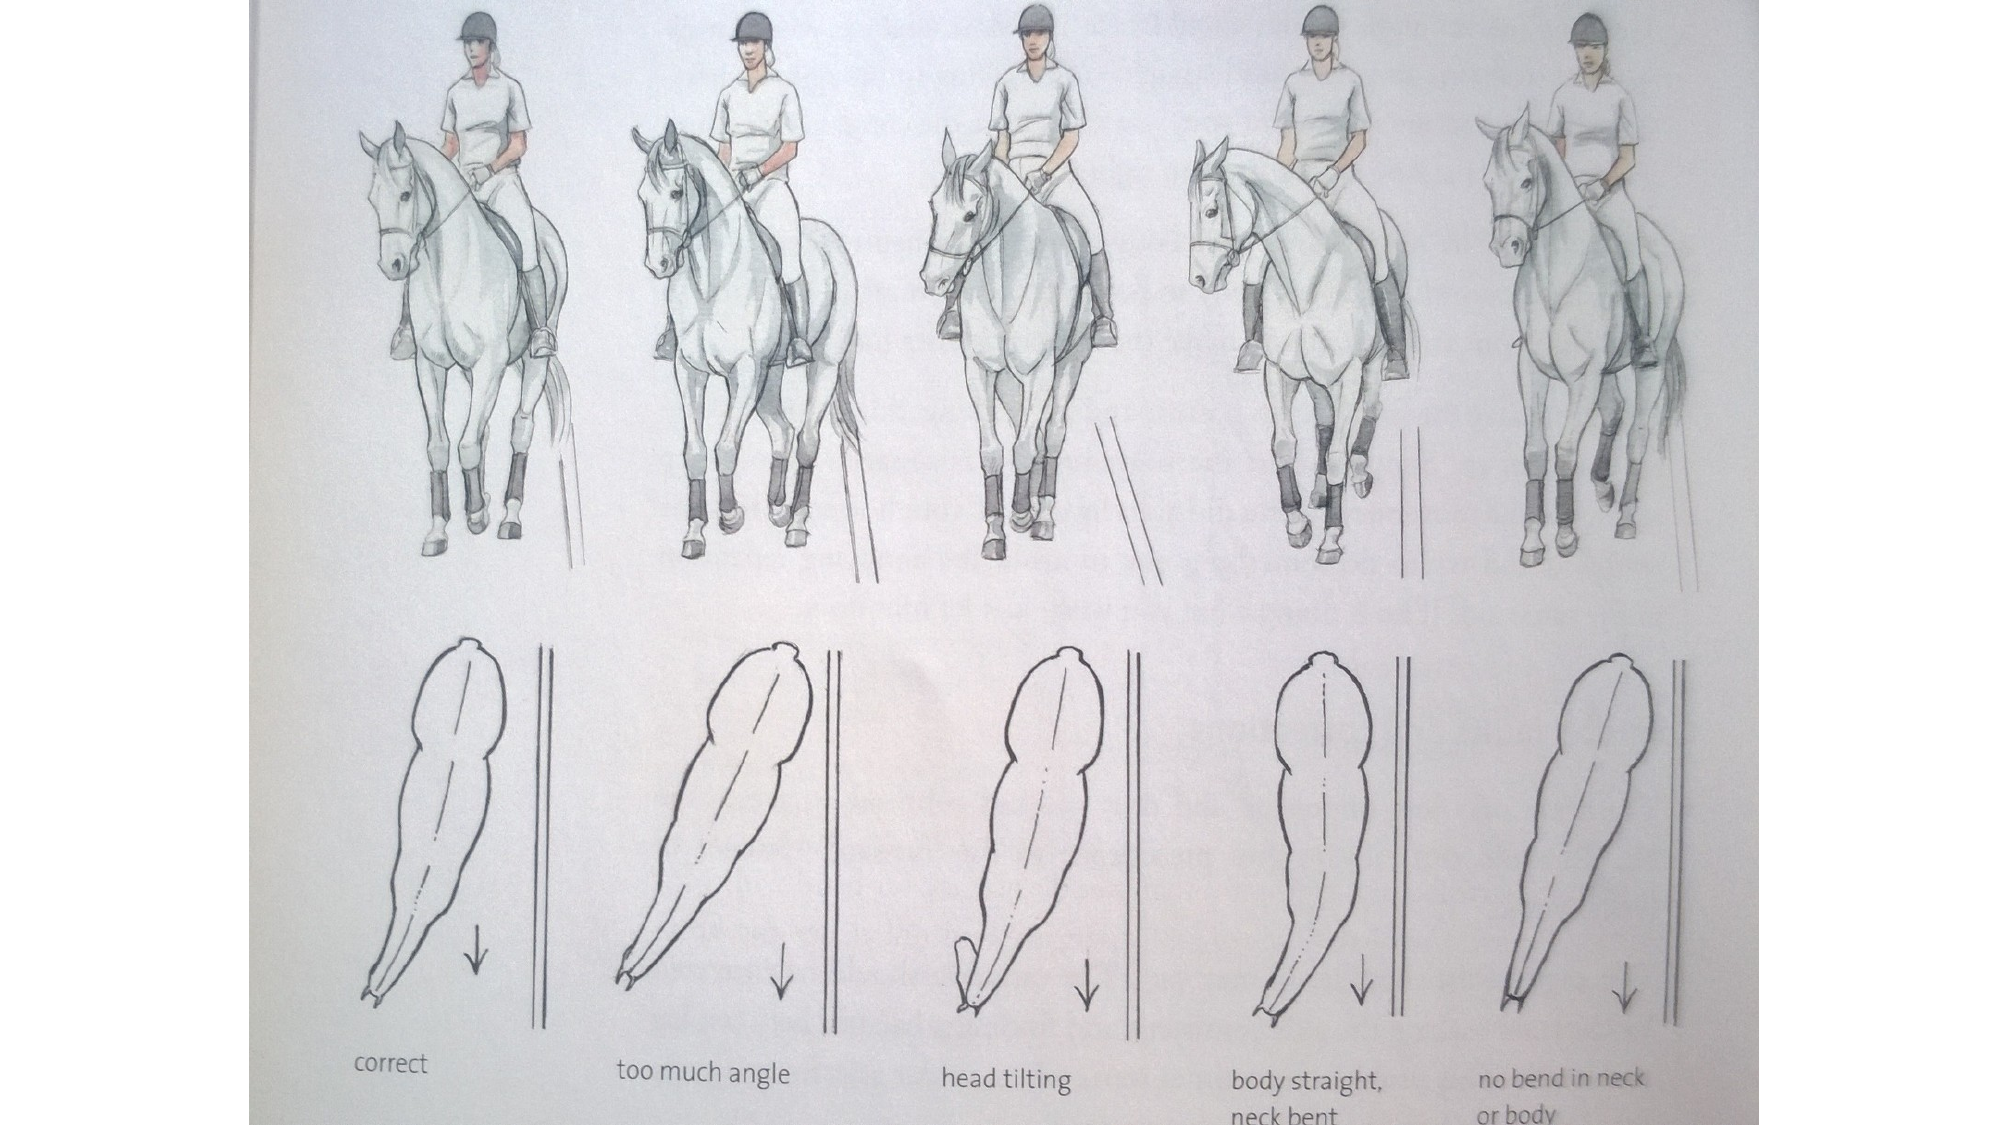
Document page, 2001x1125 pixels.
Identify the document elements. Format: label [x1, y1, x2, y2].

list [249, 0, 1759, 1125]
